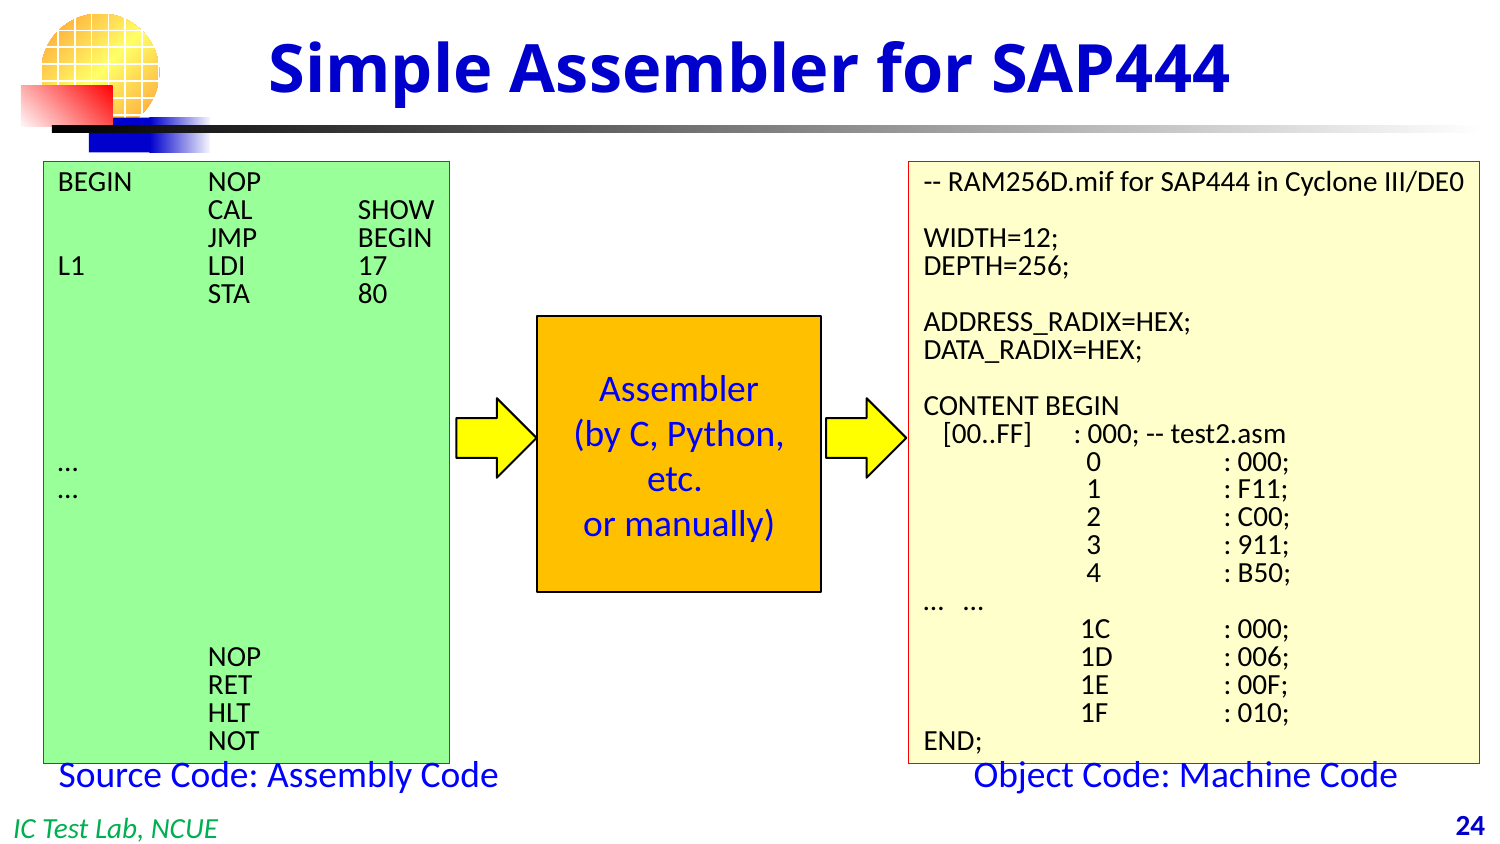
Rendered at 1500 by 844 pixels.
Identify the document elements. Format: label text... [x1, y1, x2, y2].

text_box -- RAM256D.mif for SAP444 in Cyclone III/DE0 WIDTH=12; DEPTH=256; ADDRESS_RADIX=HEX; DATA_RADIX=HEX; CONTENT BEGIN [00..FF] : 000; -- test2.asm 0 : 000; 1 : F11; 2 : C00; 3 : 911; 4 : B50; … … 1C : 000; 1D : 006; 1E : 00F; 1F : 010; END; [908, 161, 1480, 764]
text_box Assembler (by C, Python, etc. or manually) [537, 315, 822, 593]
text_box Object Code: Machine Code [958, 742, 1414, 803]
slide_number 23 [1149, 798, 1500, 844]
text_box BEGIN NOP CAL SHOW JMP BEGIN L1 LDI 17 STA 80 … … NOP RET HLT NOT [43, 161, 450, 742]
title Simple Assembler for SAP444 [0, 8, 1500, 124]
text_box [825, 397, 907, 479]
text_box Source Code: Assembly Code [43, 742, 515, 803]
slide_number IC Test Lab, NCUE [0, 802, 349, 844]
text_box [455, 397, 538, 479]
